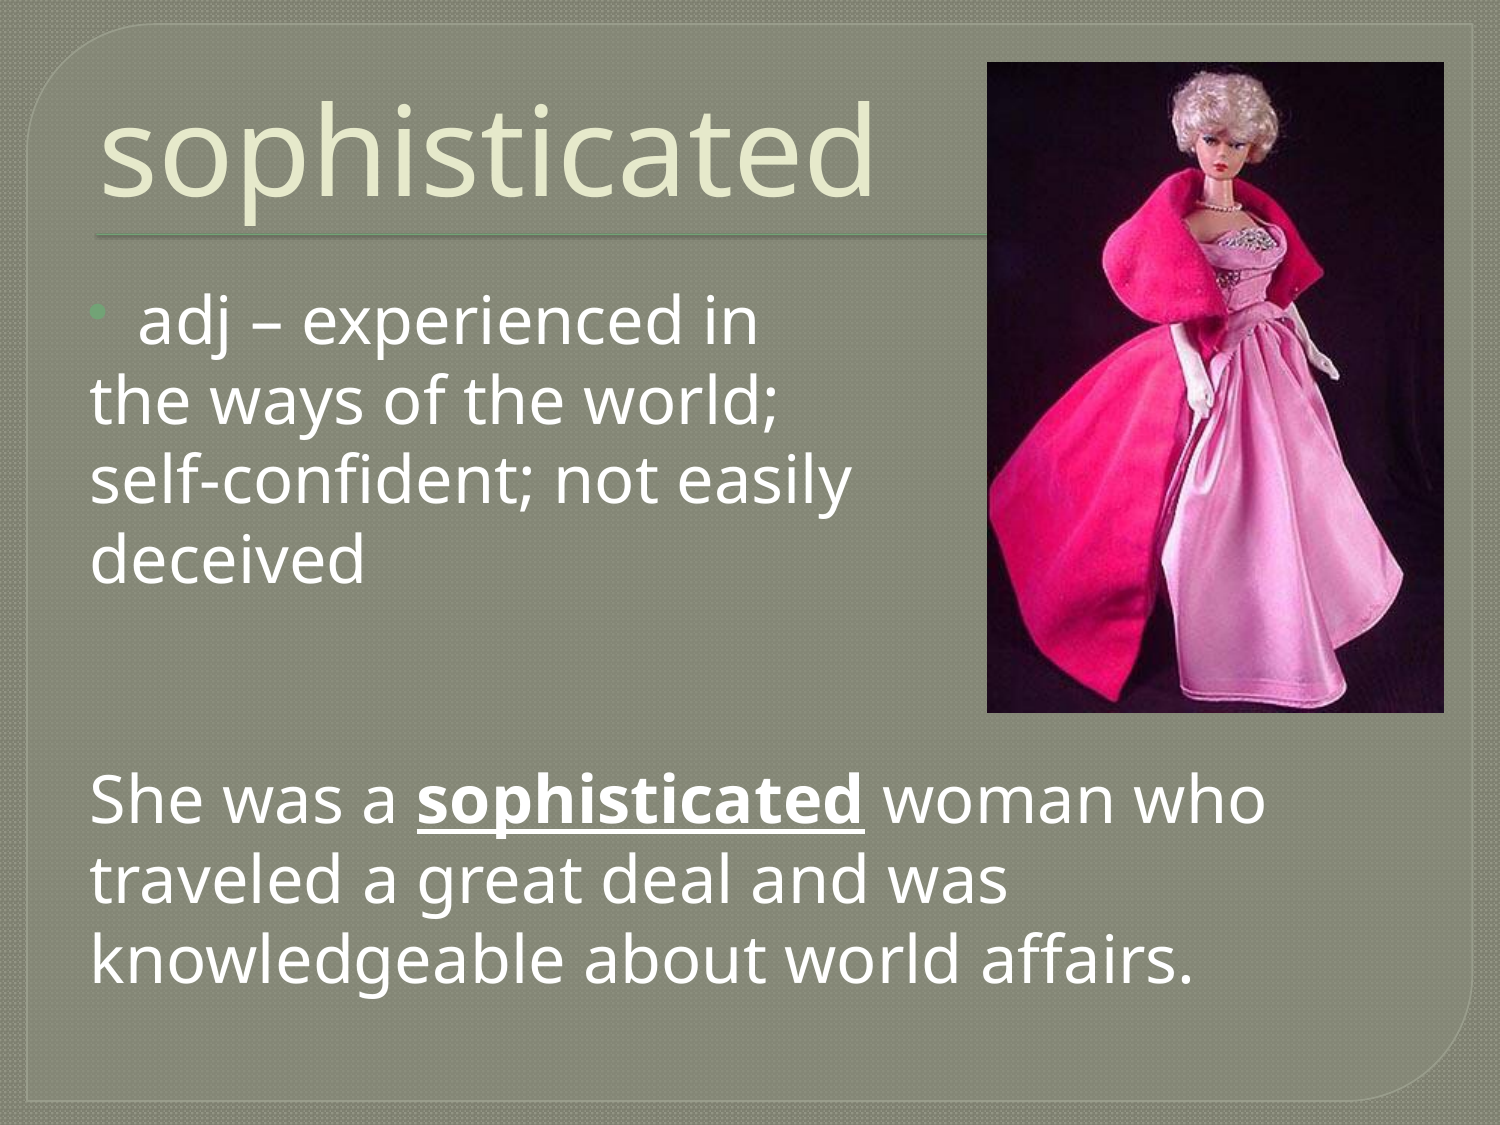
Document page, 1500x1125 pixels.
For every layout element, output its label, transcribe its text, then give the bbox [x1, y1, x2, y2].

list adj – experienced in the ways of the world; self-confident; not easily deceived She was a sophisticated woman who traveled a great deal and was knowledgeable about world affairs. [75, 270, 1425, 1013]
picture [987, 62, 1444, 713]
title sophisticated [75, 41, 1425, 230]
